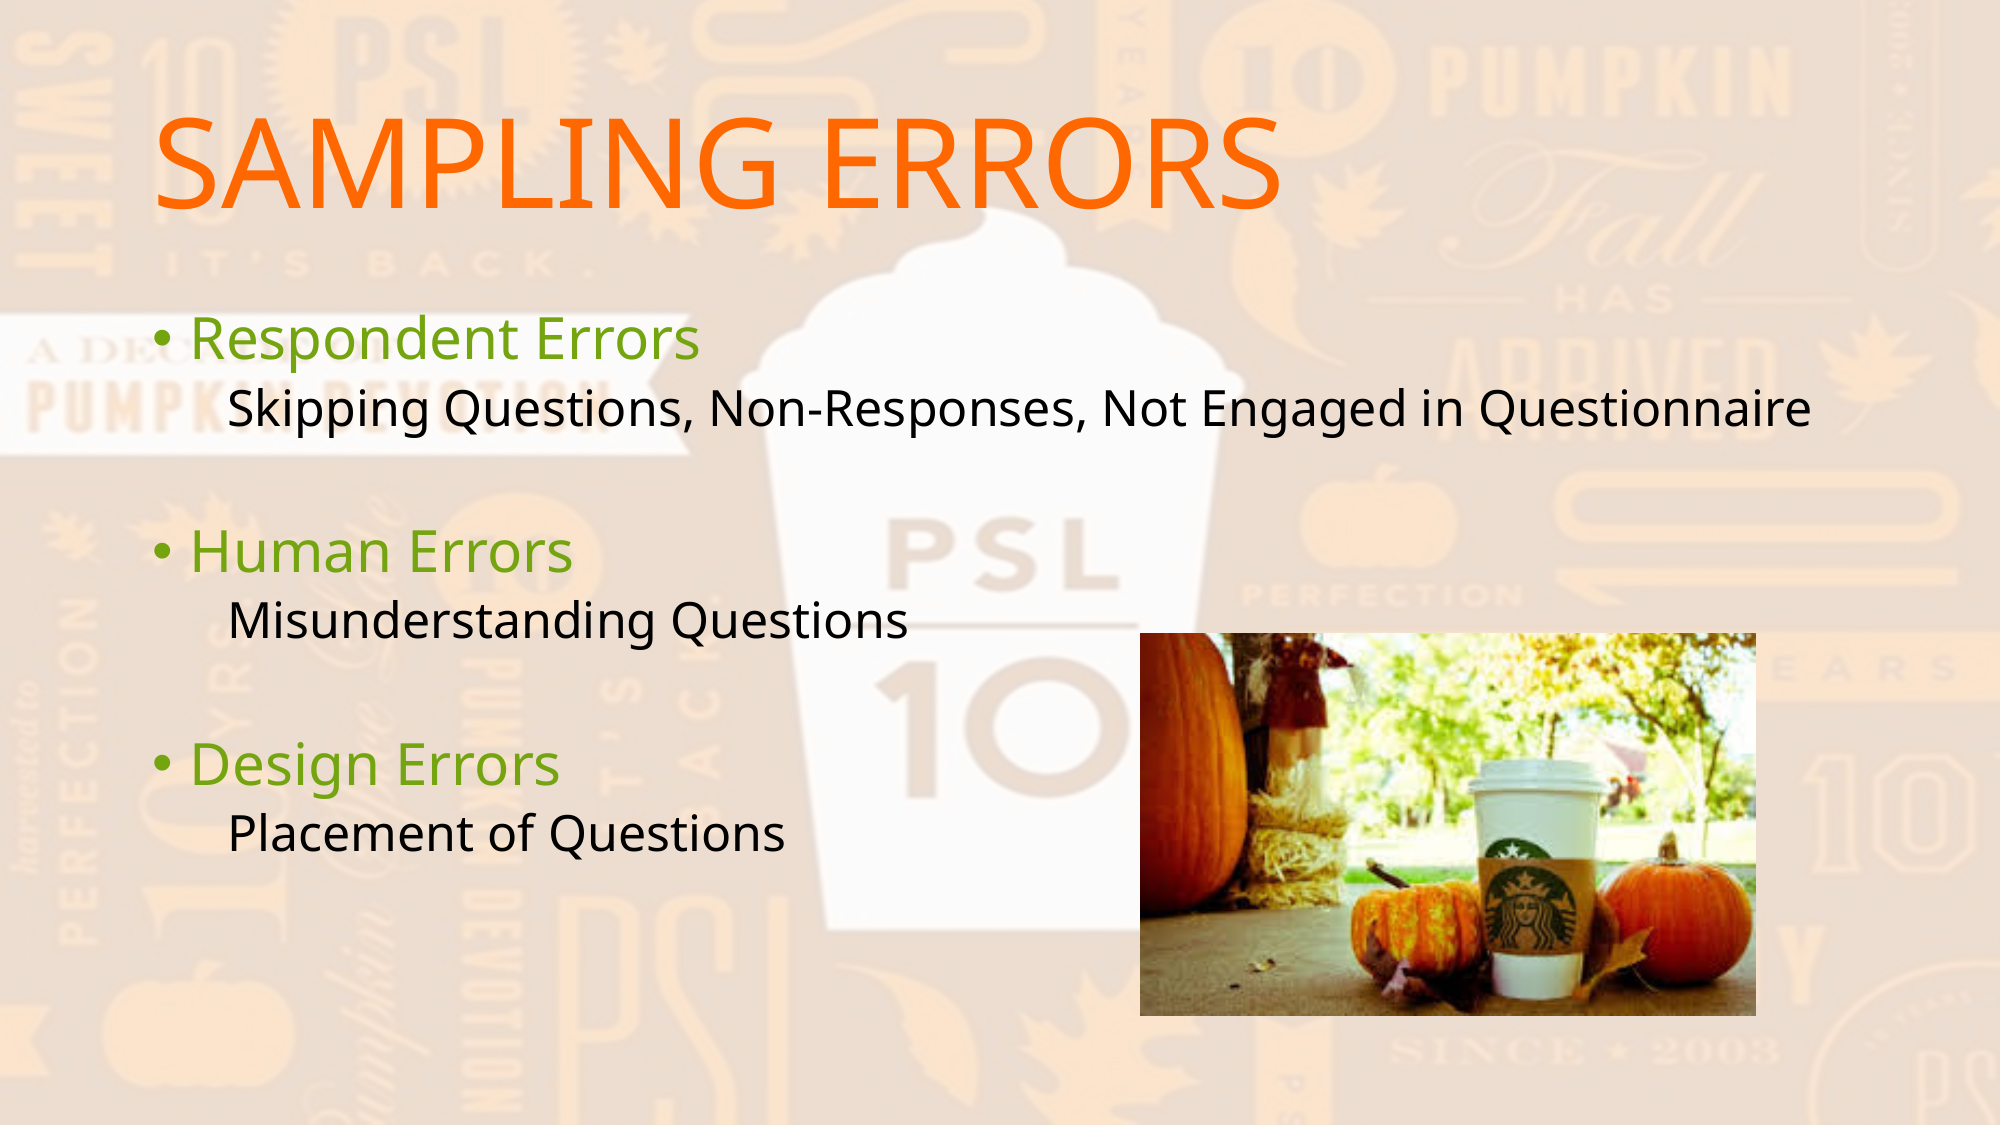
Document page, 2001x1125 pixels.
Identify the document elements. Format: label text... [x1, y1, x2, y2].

picture [1140, 633, 1756, 1016]
list Respondent Errors Skipping Questions, Non-Responses, Not Engaged in Questionnaire Human Errors Misunderstanding Questions Design Errors Placement of Questions [137, 302, 1863, 1016]
title SAMPLING ERRORS [137, 59, 1863, 278]
